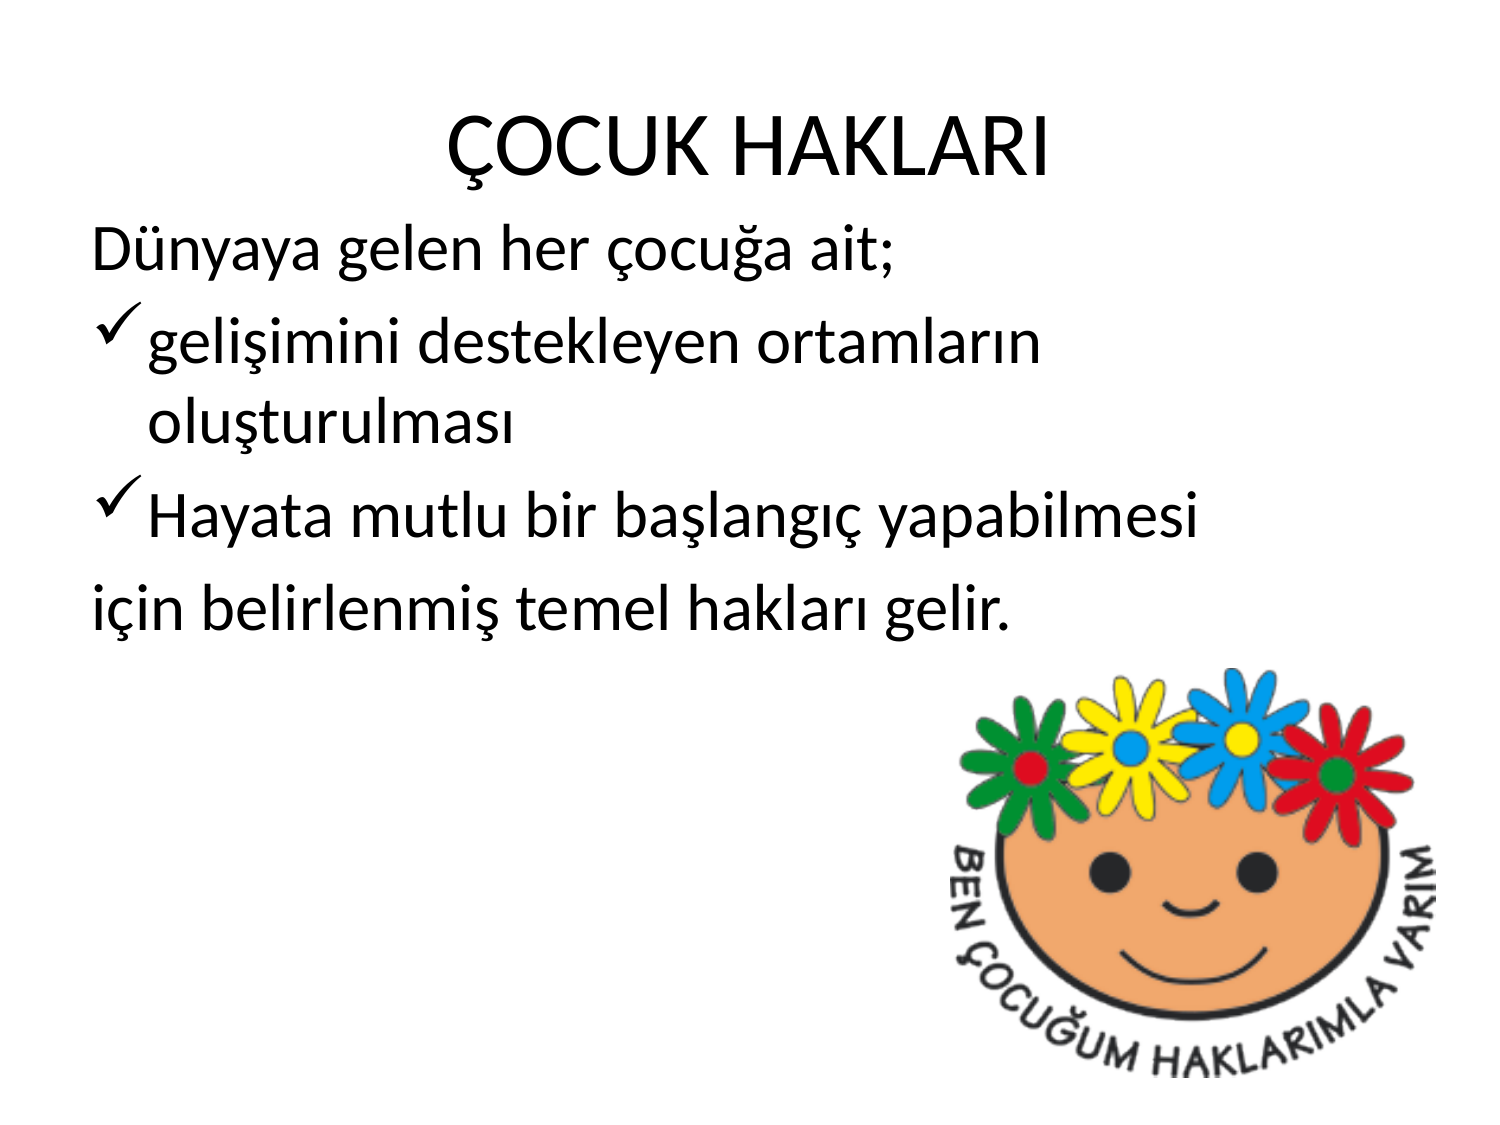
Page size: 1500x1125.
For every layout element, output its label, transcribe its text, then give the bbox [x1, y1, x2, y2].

title ÇOCUK HAKLARI [75, 45, 1425, 233]
picture [950, 668, 1436, 1078]
list Dünyaya gelen her çocuğa ait; gelişimini destekleyen ortamların oluşturulması Hayata mutlu bir başlangıç yapabilmesi için belirlenmiş temel hakları gelir. [76, 196, 1427, 939]
